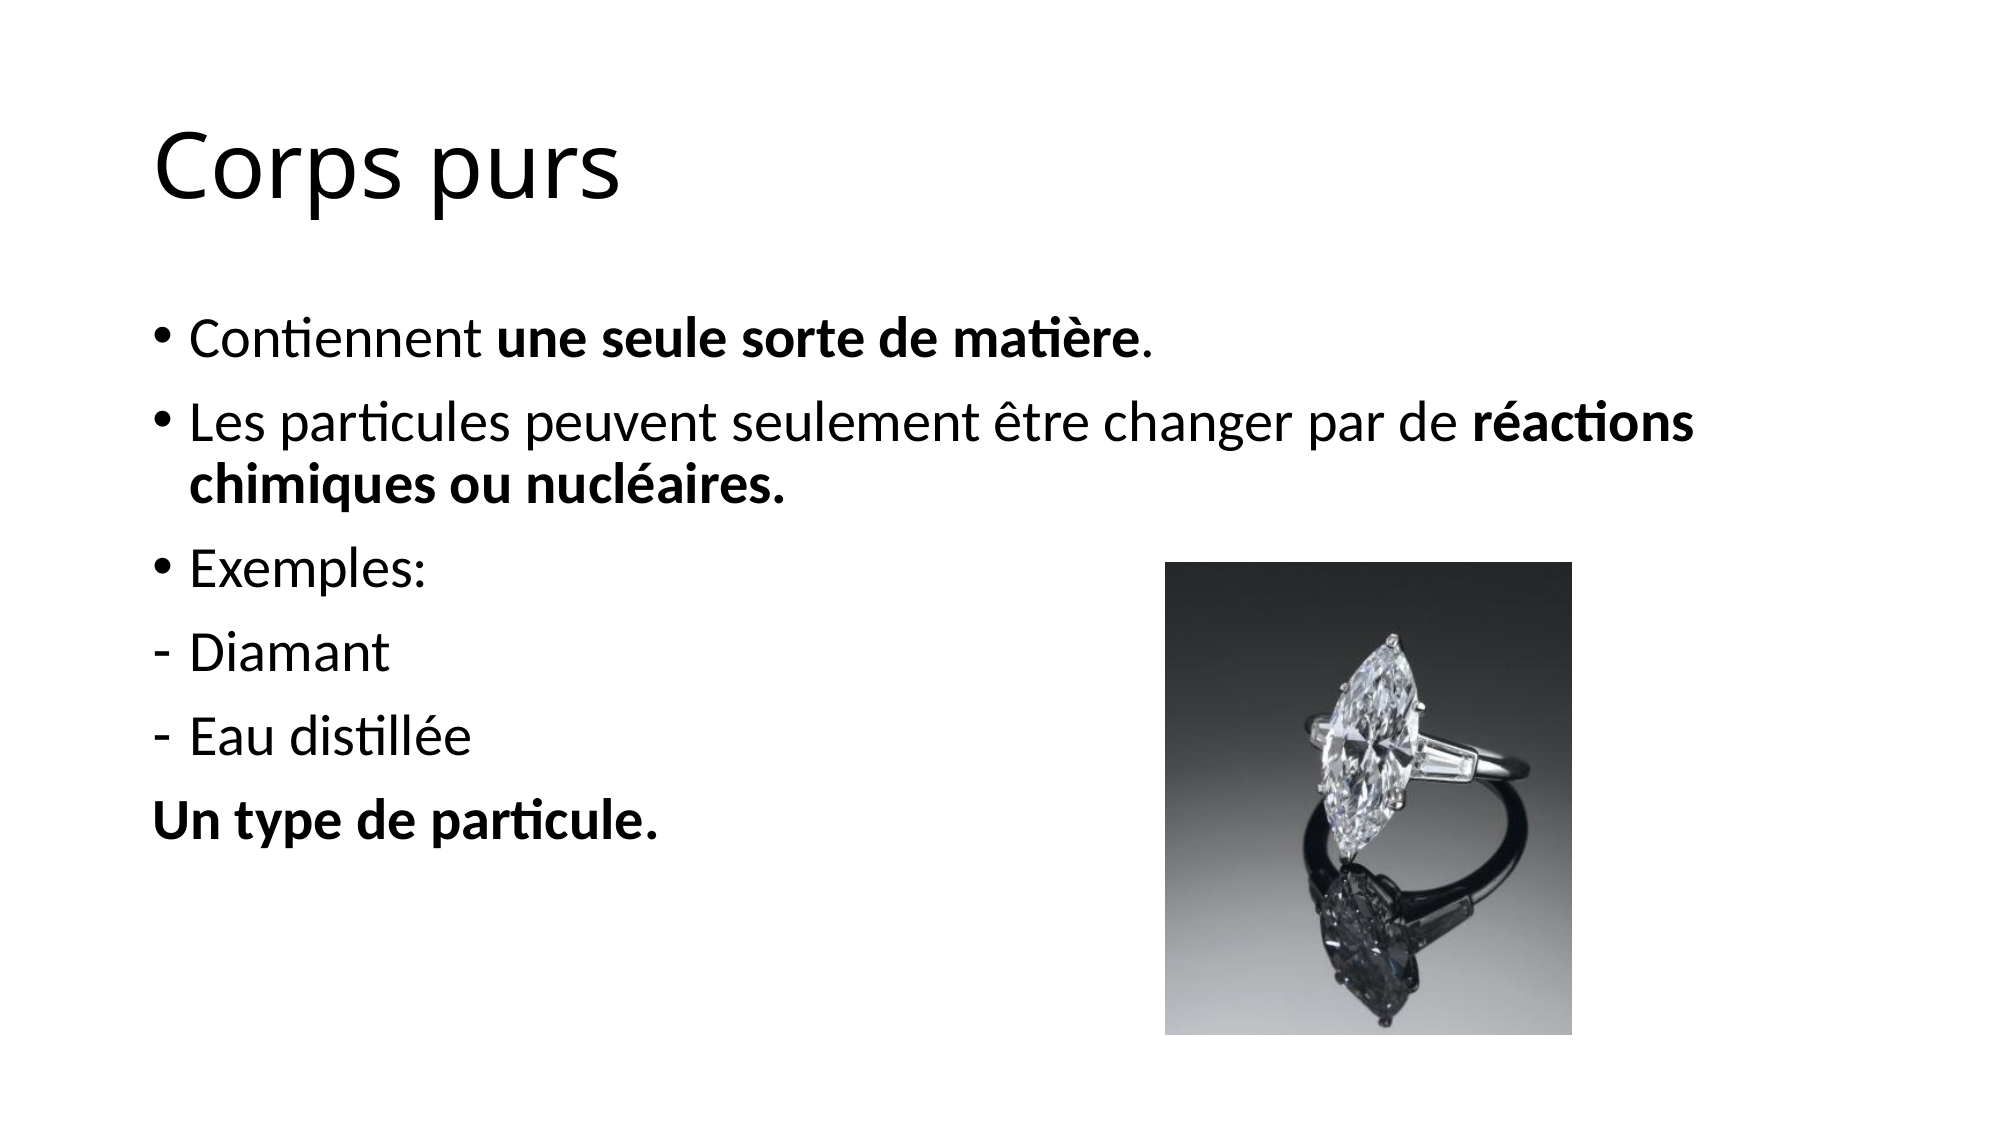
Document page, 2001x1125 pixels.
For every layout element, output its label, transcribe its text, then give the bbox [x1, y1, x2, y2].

title Corps purs [137, 59, 1863, 278]
picture [1165, 562, 1572, 1035]
list Contiennent une seule sorte de matière. Les particules peuvent seulement être changer par de réactions chimiques ou nucléaires. Exemples: Diamant Eau distillée Un type de particule. [137, 299, 1863, 1014]
